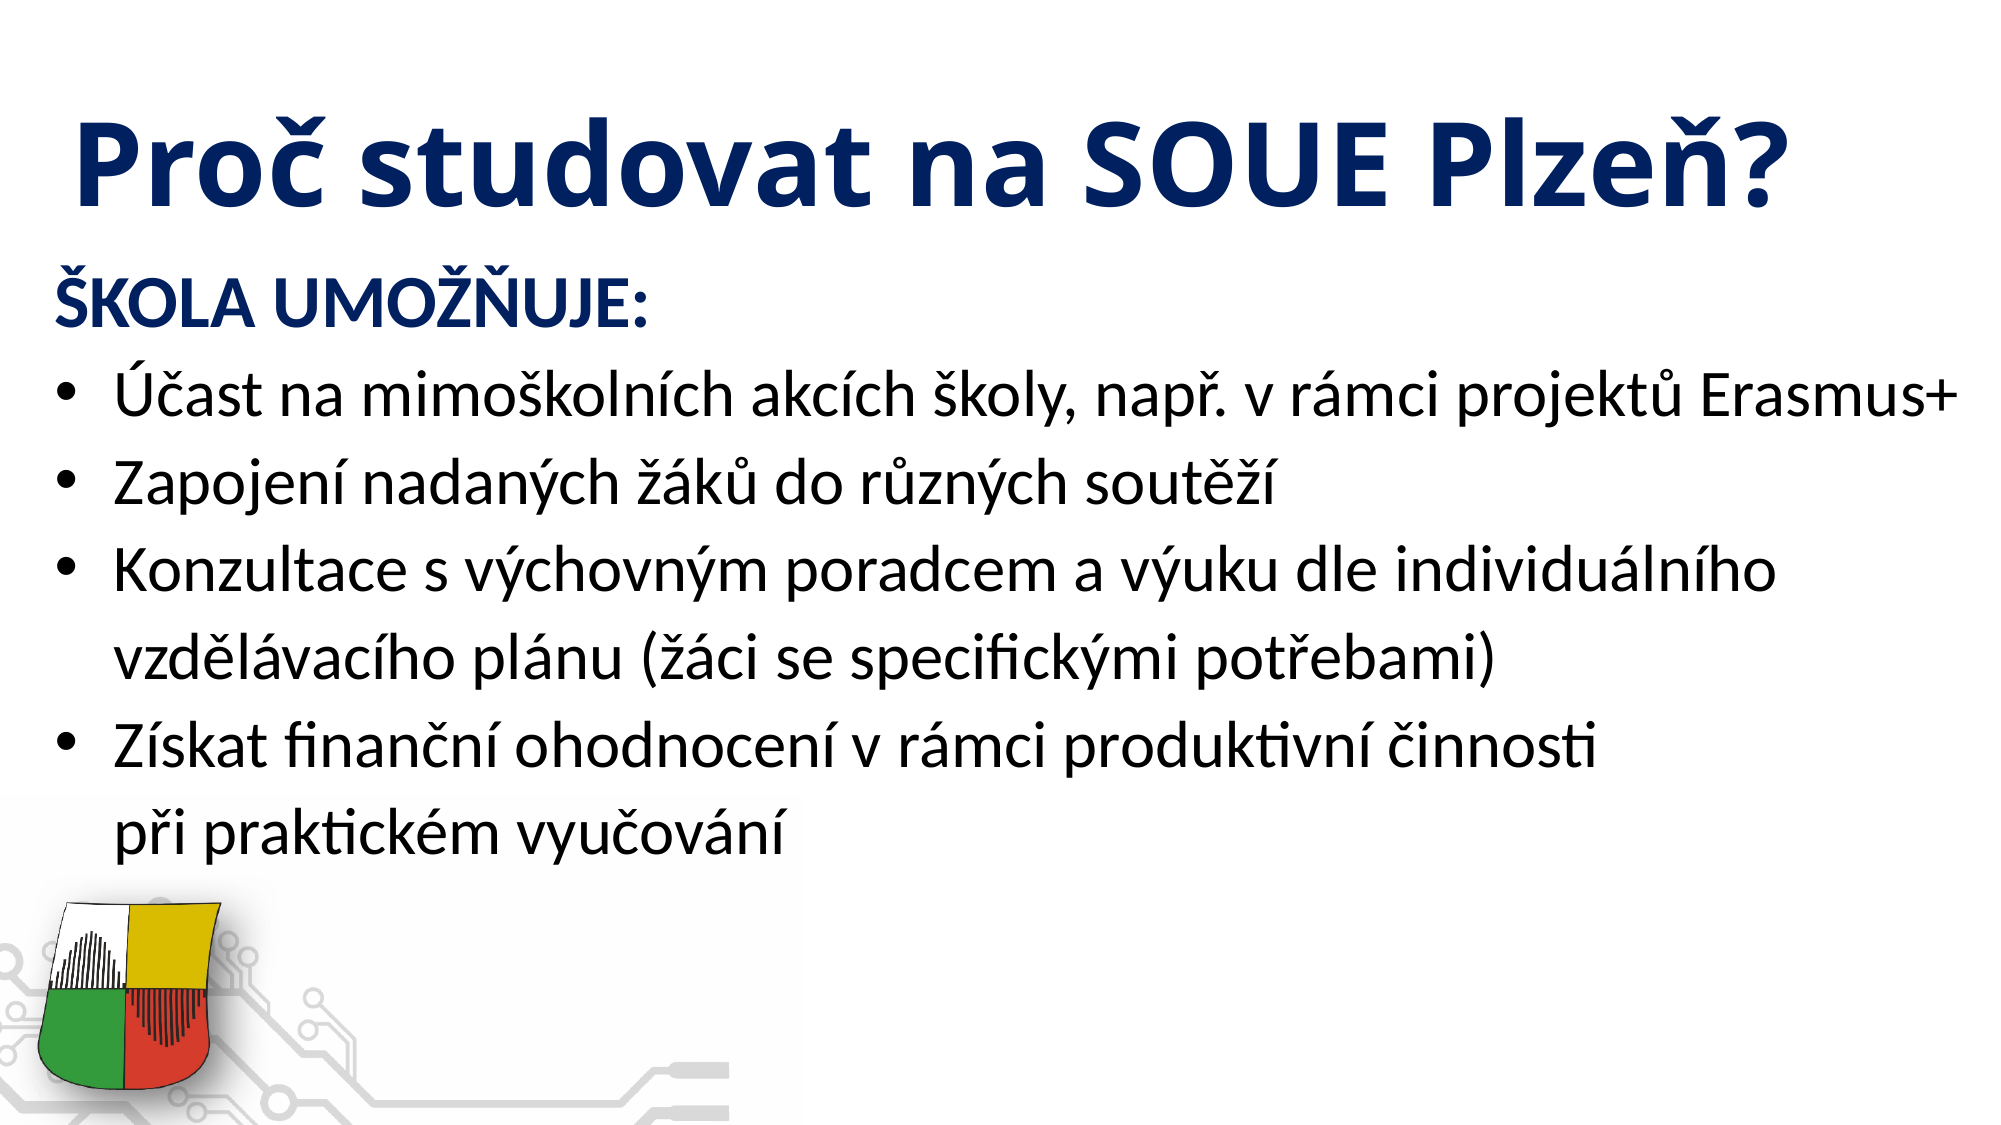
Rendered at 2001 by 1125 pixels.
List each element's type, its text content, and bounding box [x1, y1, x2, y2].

title Proč studovat na SOUE Plzeň? [55, 59, 1961, 247]
picture [18, 890, 230, 1101]
text_box ŠKOLA UMOŽŇUJE: Účast na mimoškolních akcích školy, např. v rámci projektů Erasmus+ Zapojení nadaných žáků do různých soutěží Konzultace s výchovným poradcem a výuku dle individuálního vzdělávacího plánu (žáci se specifickými potřebami) Získat finanční ohodnocení v rámci produktivní činnosti při praktickém vyučování [39, 247, 2000, 876]
